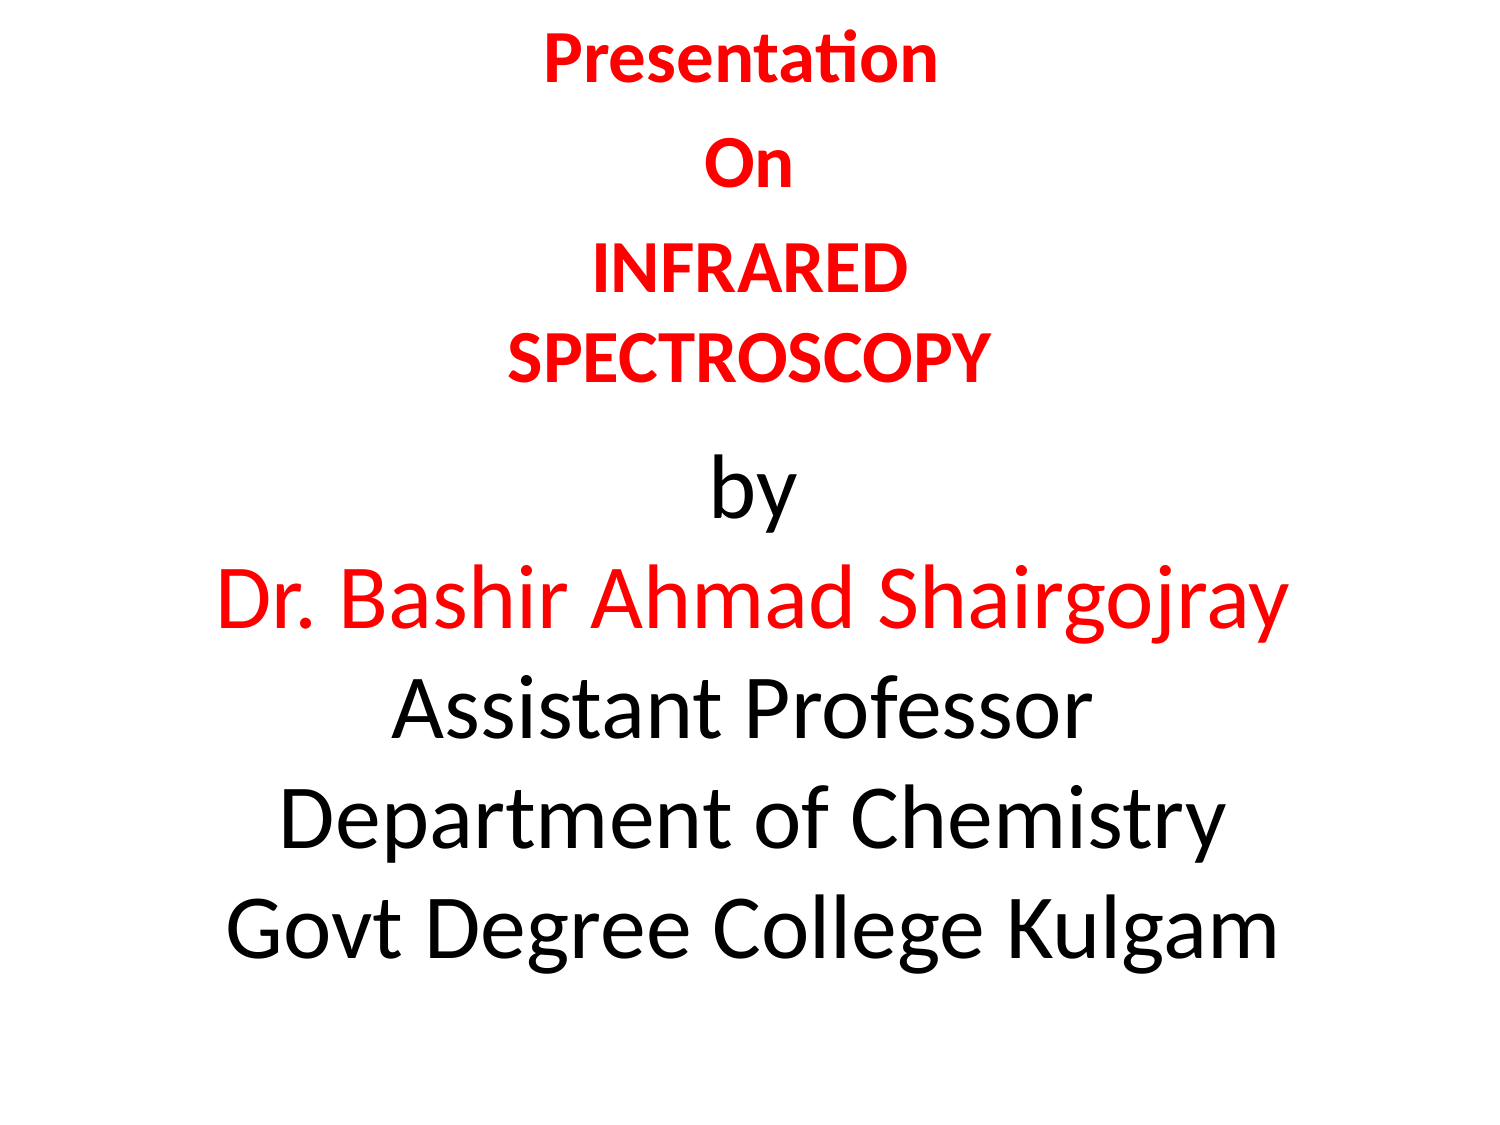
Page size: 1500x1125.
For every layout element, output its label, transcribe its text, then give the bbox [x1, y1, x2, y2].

title by Dr. Bashir Ahmad Shairgojray Assistant Professor Department of Chemistry Govt Degree College Kulgam [112, 349, 1395, 1055]
subtitle Presentation On INFRARED SPECTROSCOPY [225, 0, 1275, 349]
